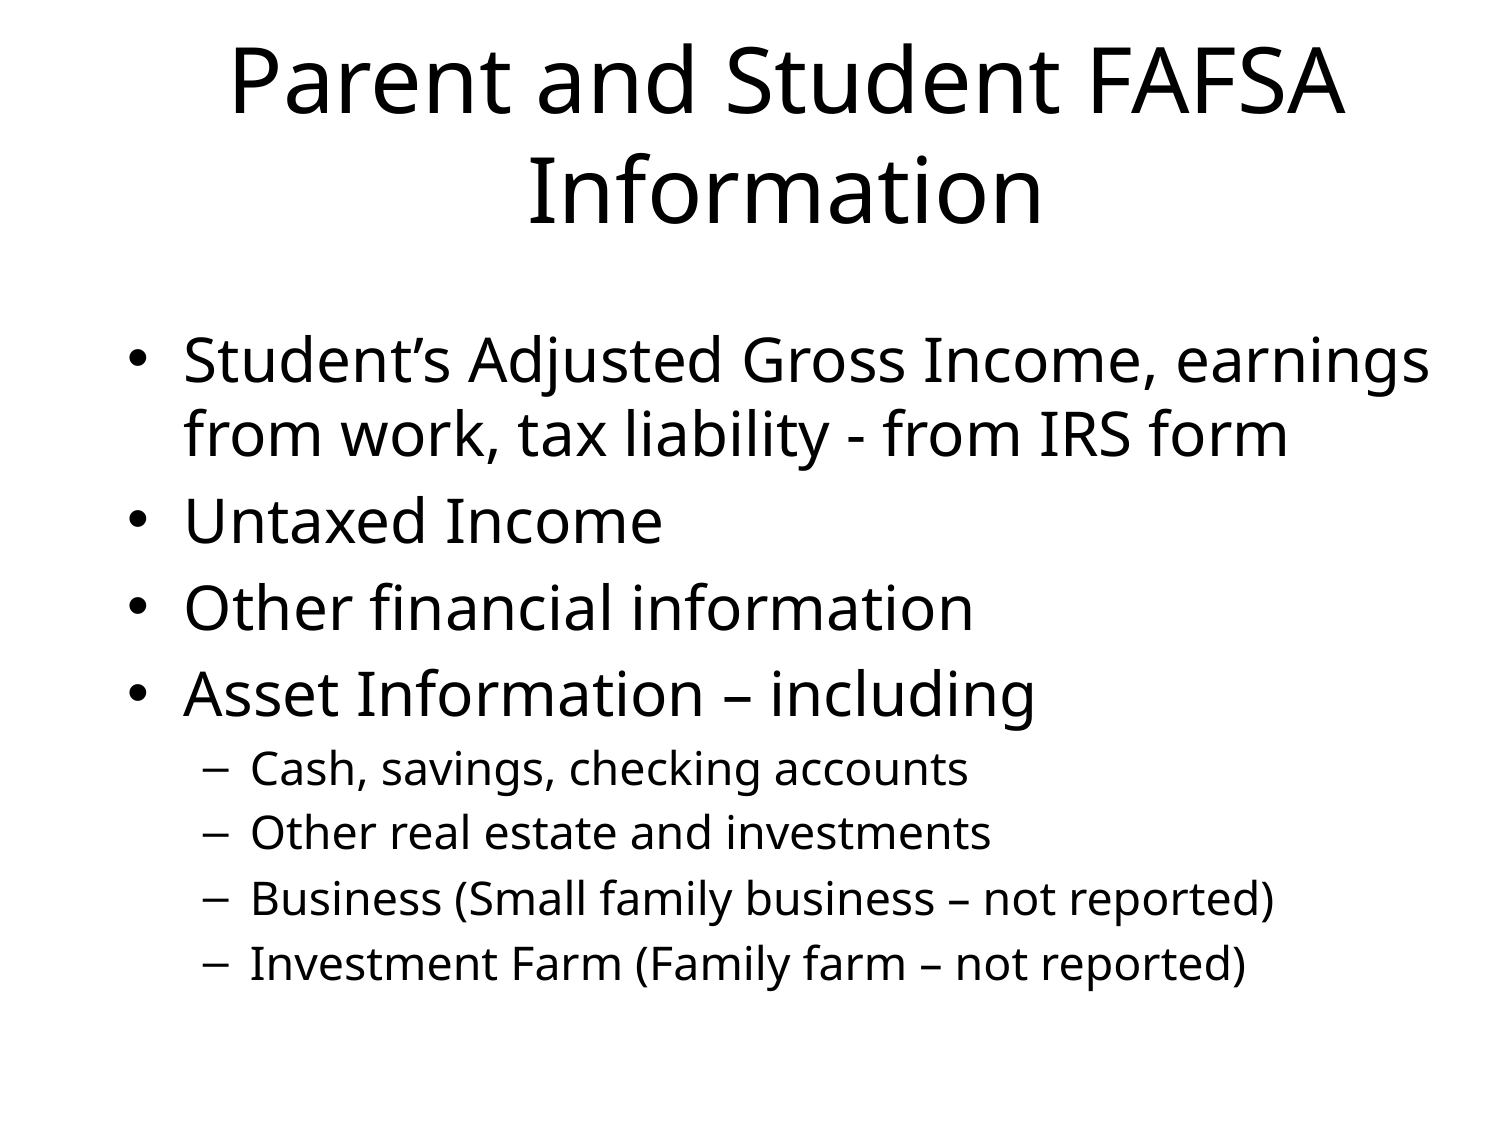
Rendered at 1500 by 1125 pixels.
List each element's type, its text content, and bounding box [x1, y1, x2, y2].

list Student’s Adjusted Gross Income, earnings from work, tax liability - from IRS form Untaxed Income Other financial information Asset Information – including Cash, savings, checking accounts Other real estate and investments Business (Small family business – not reported) Investment Farm (Family farm – not reported) [112, 312, 1463, 1055]
title Parent and Student FAFSA Information [112, 0, 1463, 265]
